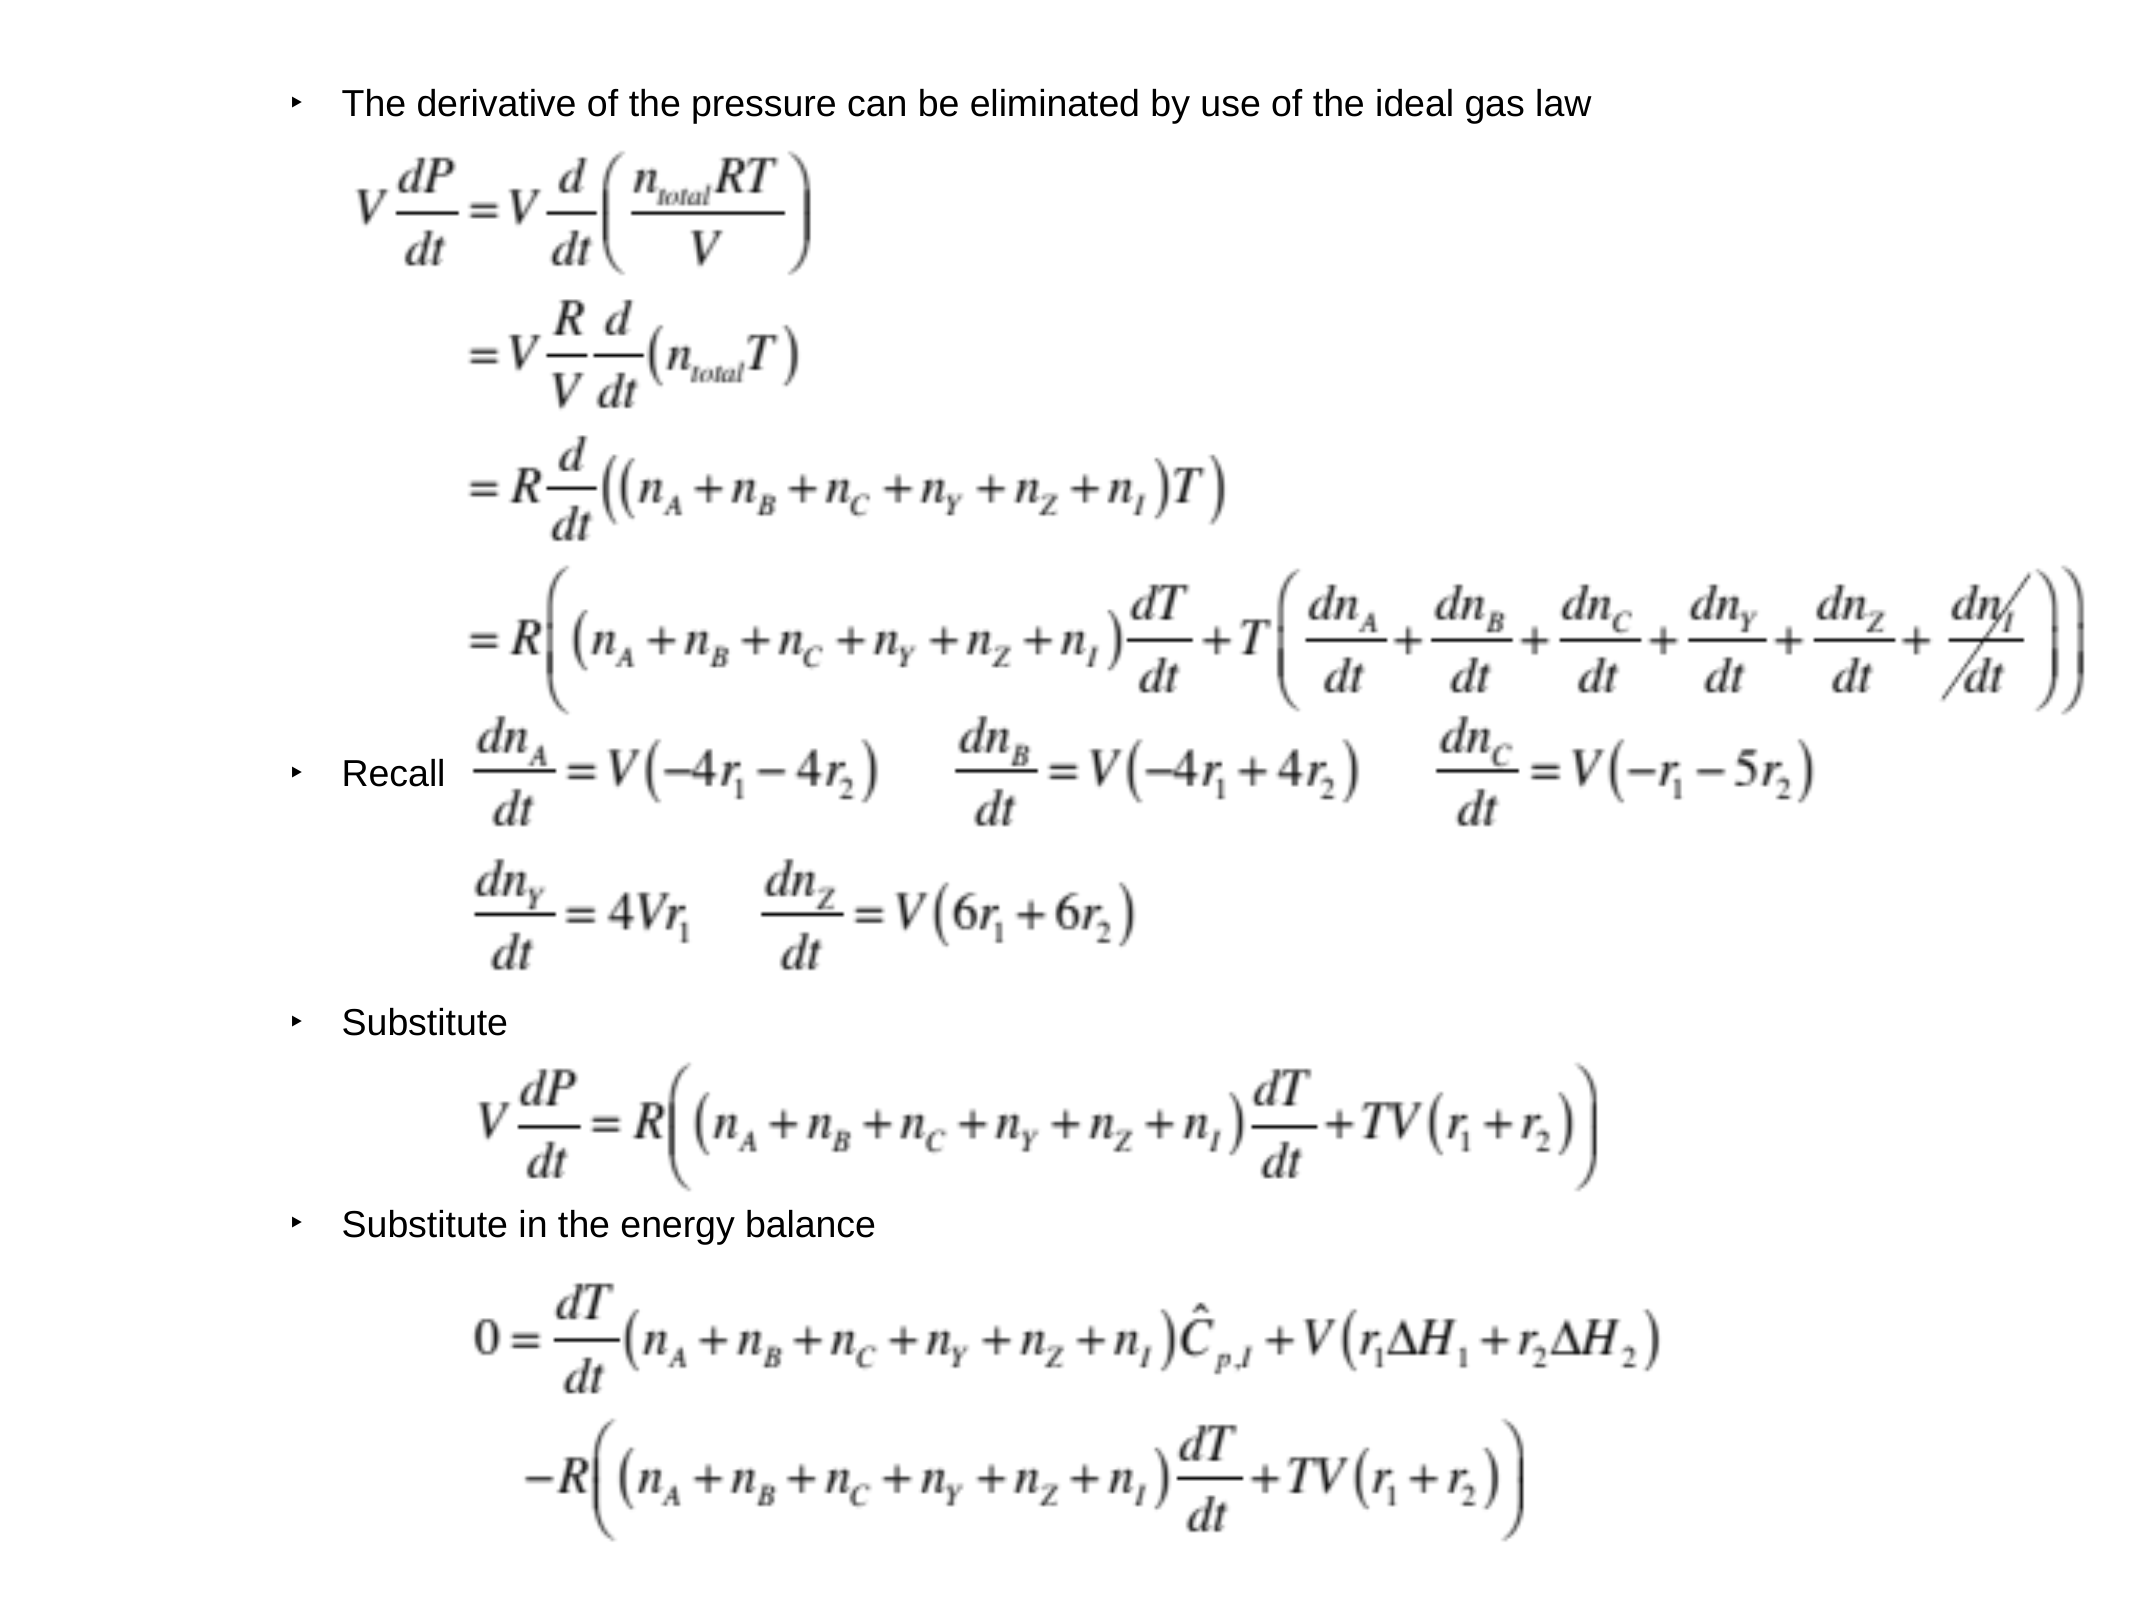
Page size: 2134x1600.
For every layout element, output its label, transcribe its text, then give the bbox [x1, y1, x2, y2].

picture [349, 143, 2088, 834]
picture [470, 1272, 1663, 1549]
picture [466, 847, 697, 978]
list The derivative of the pressure can be eliminated by use of the ideal gas law Recall Substitute Substitute in the energy balance [208, 70, 1925, 1478]
picture [755, 847, 1140, 978]
picture [472, 1053, 1607, 1197]
